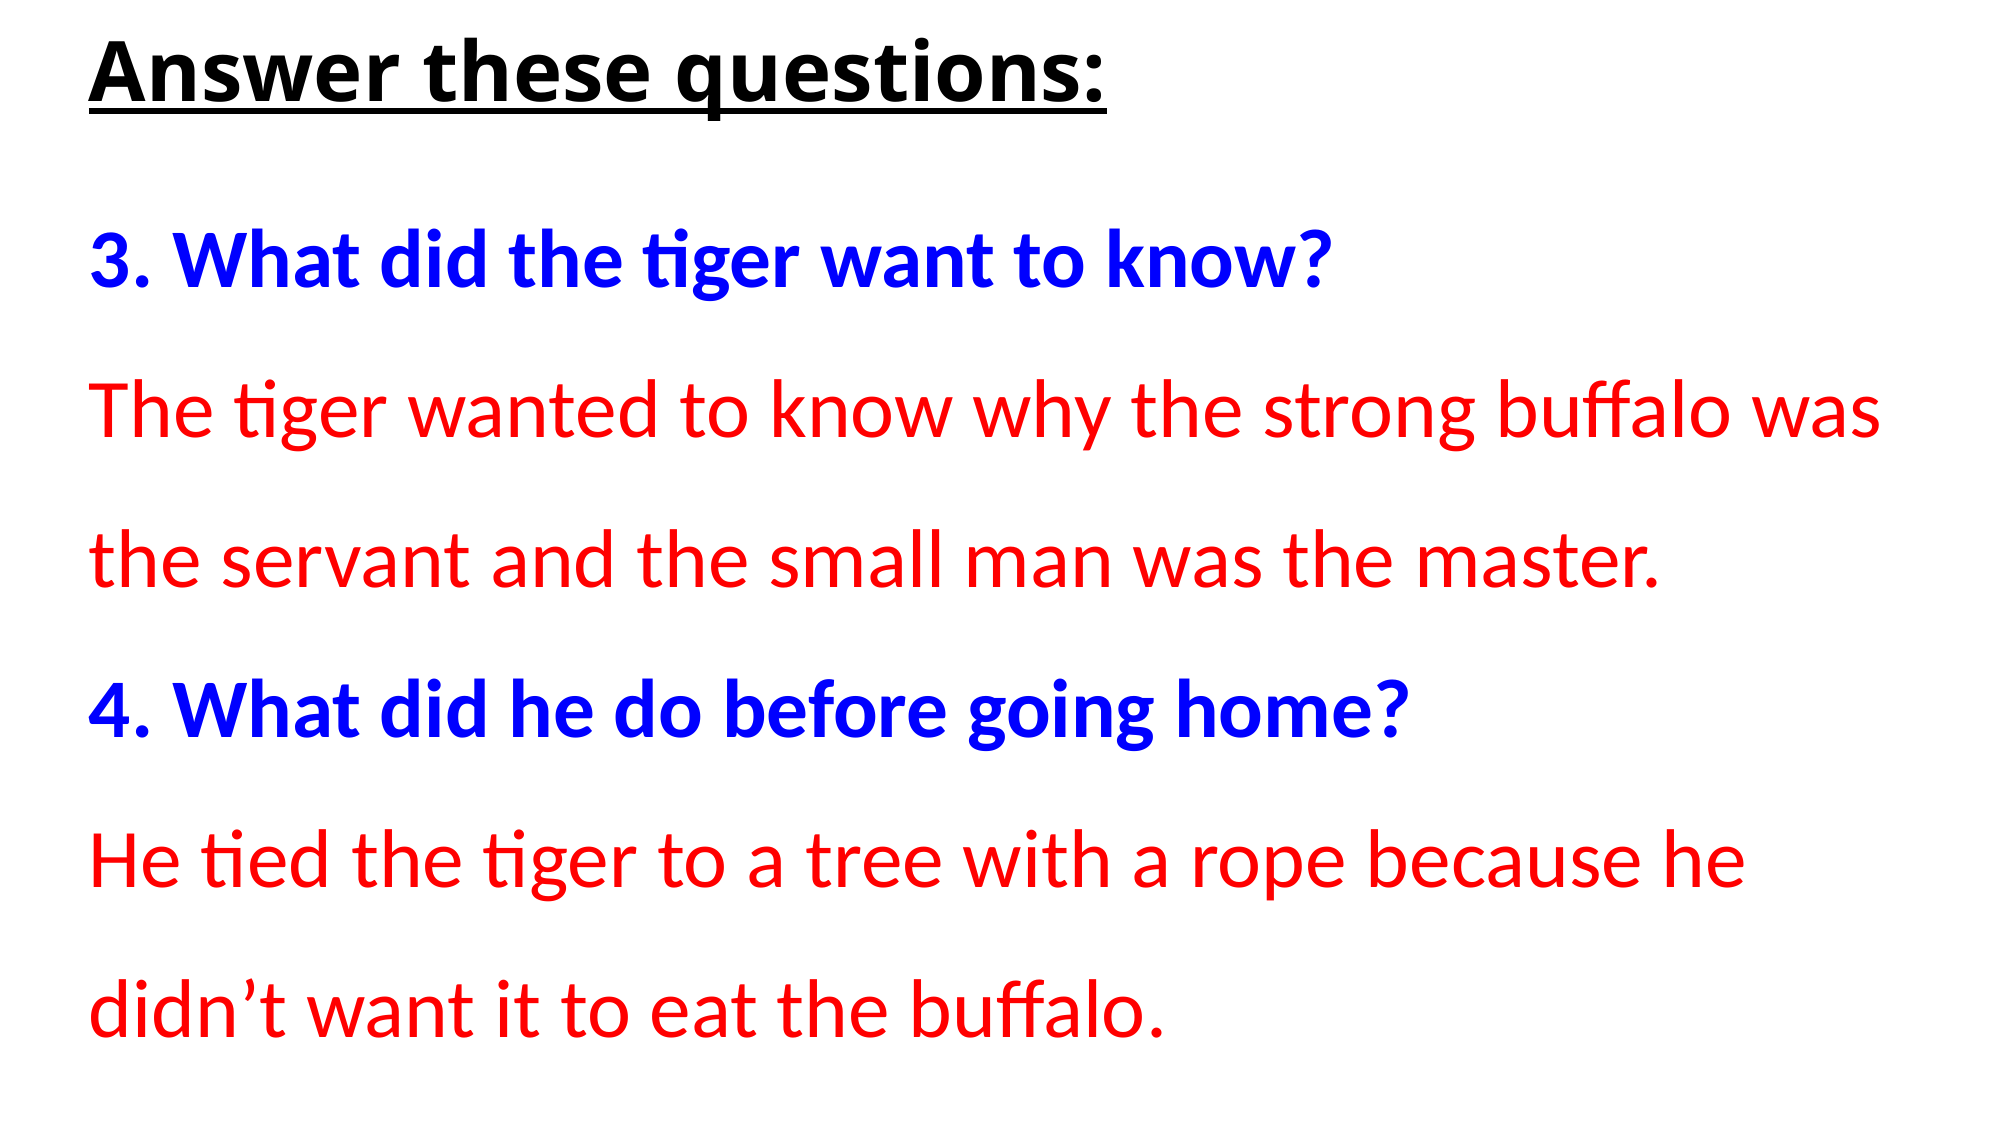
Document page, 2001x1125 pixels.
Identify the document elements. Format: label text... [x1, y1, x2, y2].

text_box 3. What did the tiger want to know? The tiger wanted to know why the strong buffalo was the servant and the small man was the master. 4. What did he do before going home? He tied the tiger to a tree with a rope because he didn’t want it to eat the buffalo. [74, 147, 1980, 1062]
text_box Answer these questions: [74, 10, 1923, 126]
